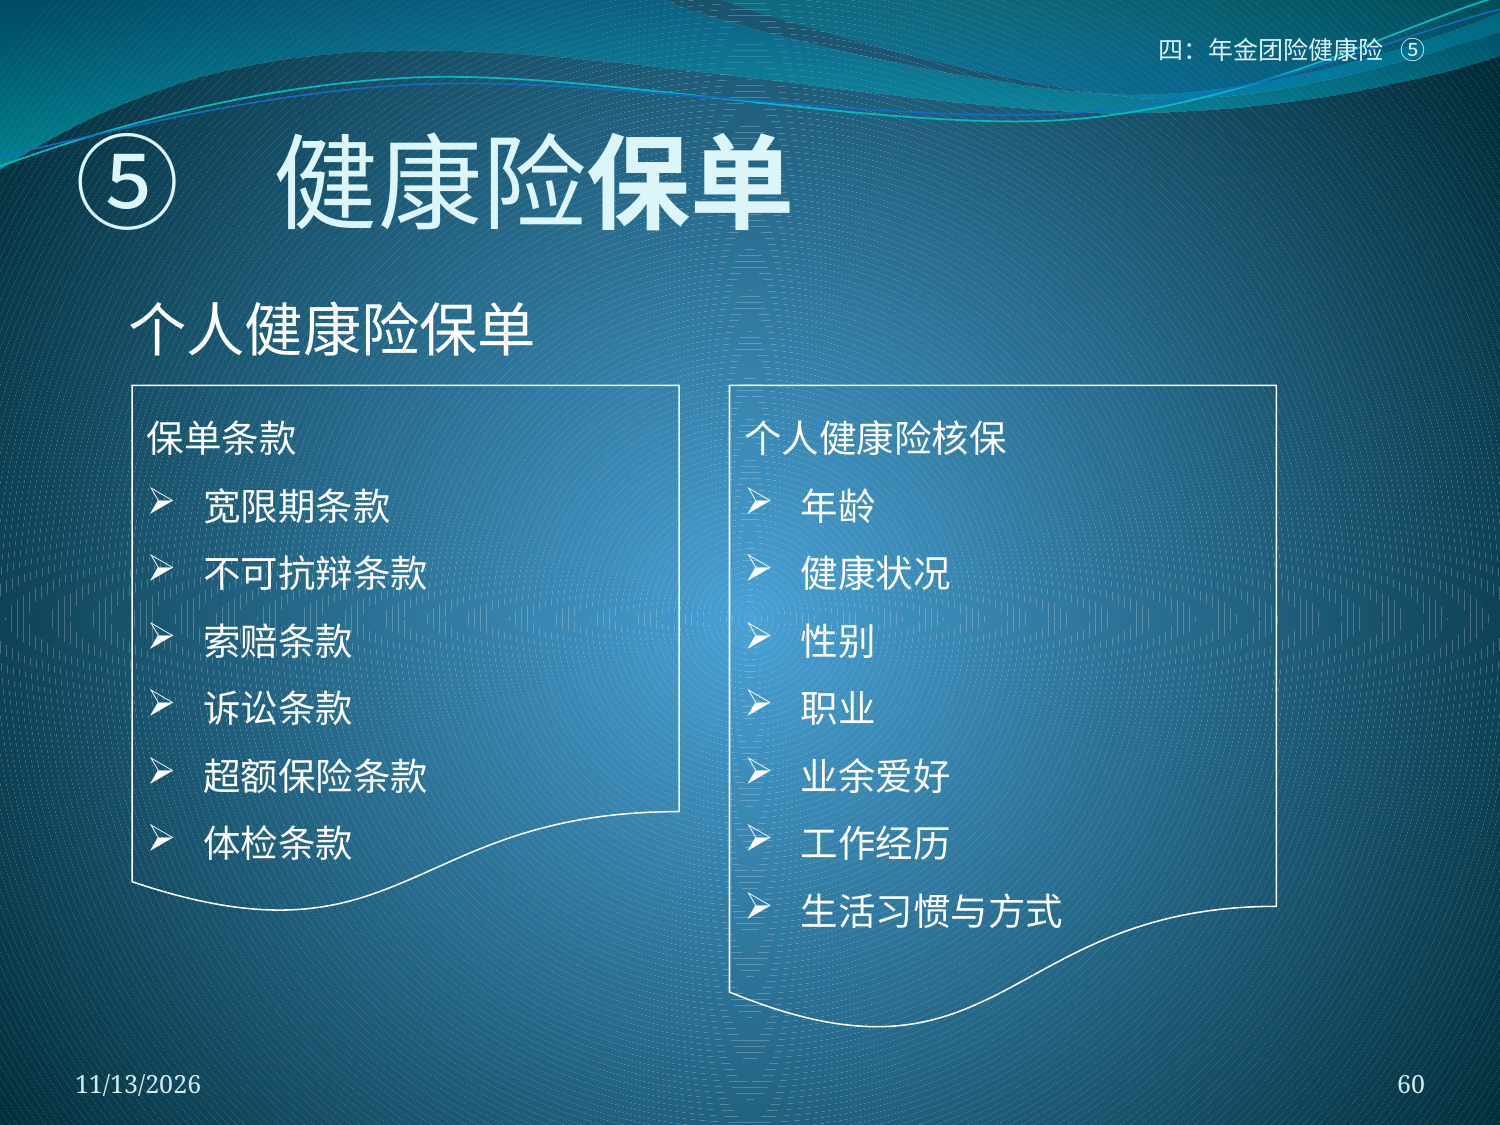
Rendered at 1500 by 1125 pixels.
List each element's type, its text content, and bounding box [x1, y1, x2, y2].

text_box 个人健康险核保 年龄 健康状况 性别 职业 业余爱好 工作经历 生活习惯与方式 [729, 385, 1277, 1027]
list 个人健康险保单 [113, 243, 1388, 373]
title ⑤ 健康险保单 [75, 90, 1277, 243]
slide_number 60 [1299, 1042, 1425, 1103]
text_box 保单条款 宽限期条款 不可抗辩条款 索赔条款 诉讼条款 超额保险条款 体检条款 [132, 385, 680, 911]
text_box 四：年金团险健康险 ⑤ [1128, 0, 1425, 65]
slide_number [75, 1042, 425, 1103]
